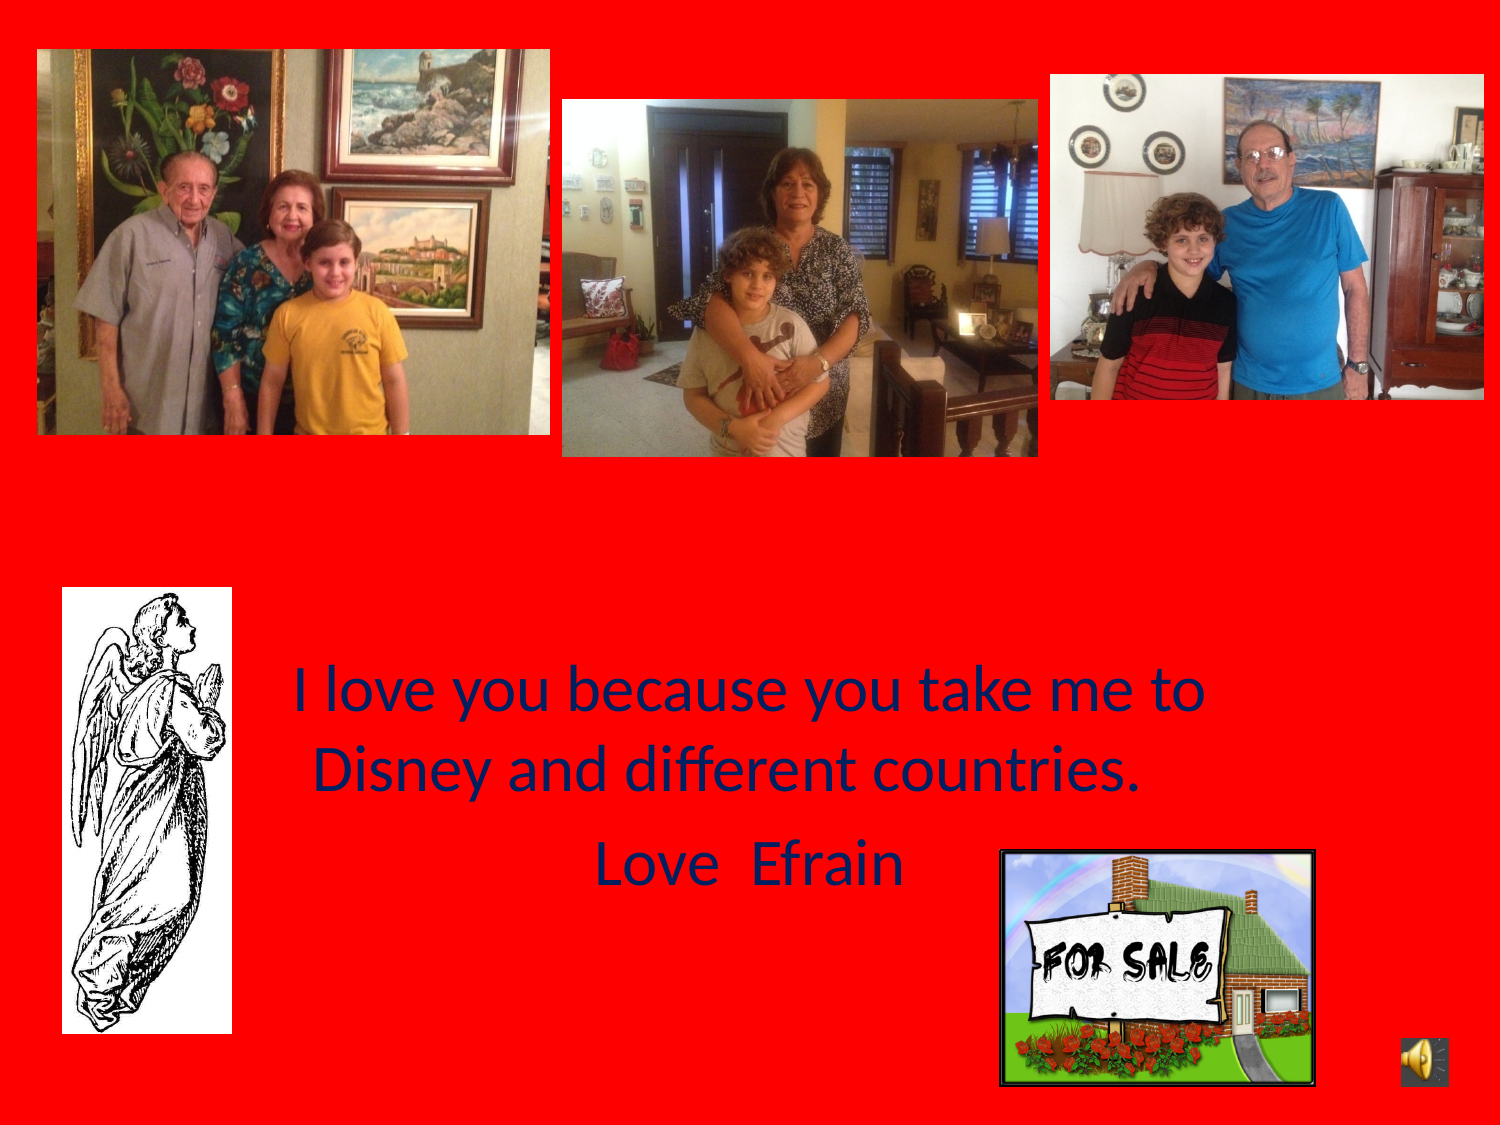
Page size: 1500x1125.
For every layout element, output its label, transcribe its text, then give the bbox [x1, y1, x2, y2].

picture [1049, 74, 1484, 401]
picture [1399, 1037, 1451, 1088]
picture [562, 99, 1038, 457]
subtitle I love you because you take me to Disney and different countries. Love Efrain [236, 637, 1275, 925]
picture [62, 587, 232, 1034]
picture [999, 849, 1316, 1087]
picture [37, 49, 551, 435]
